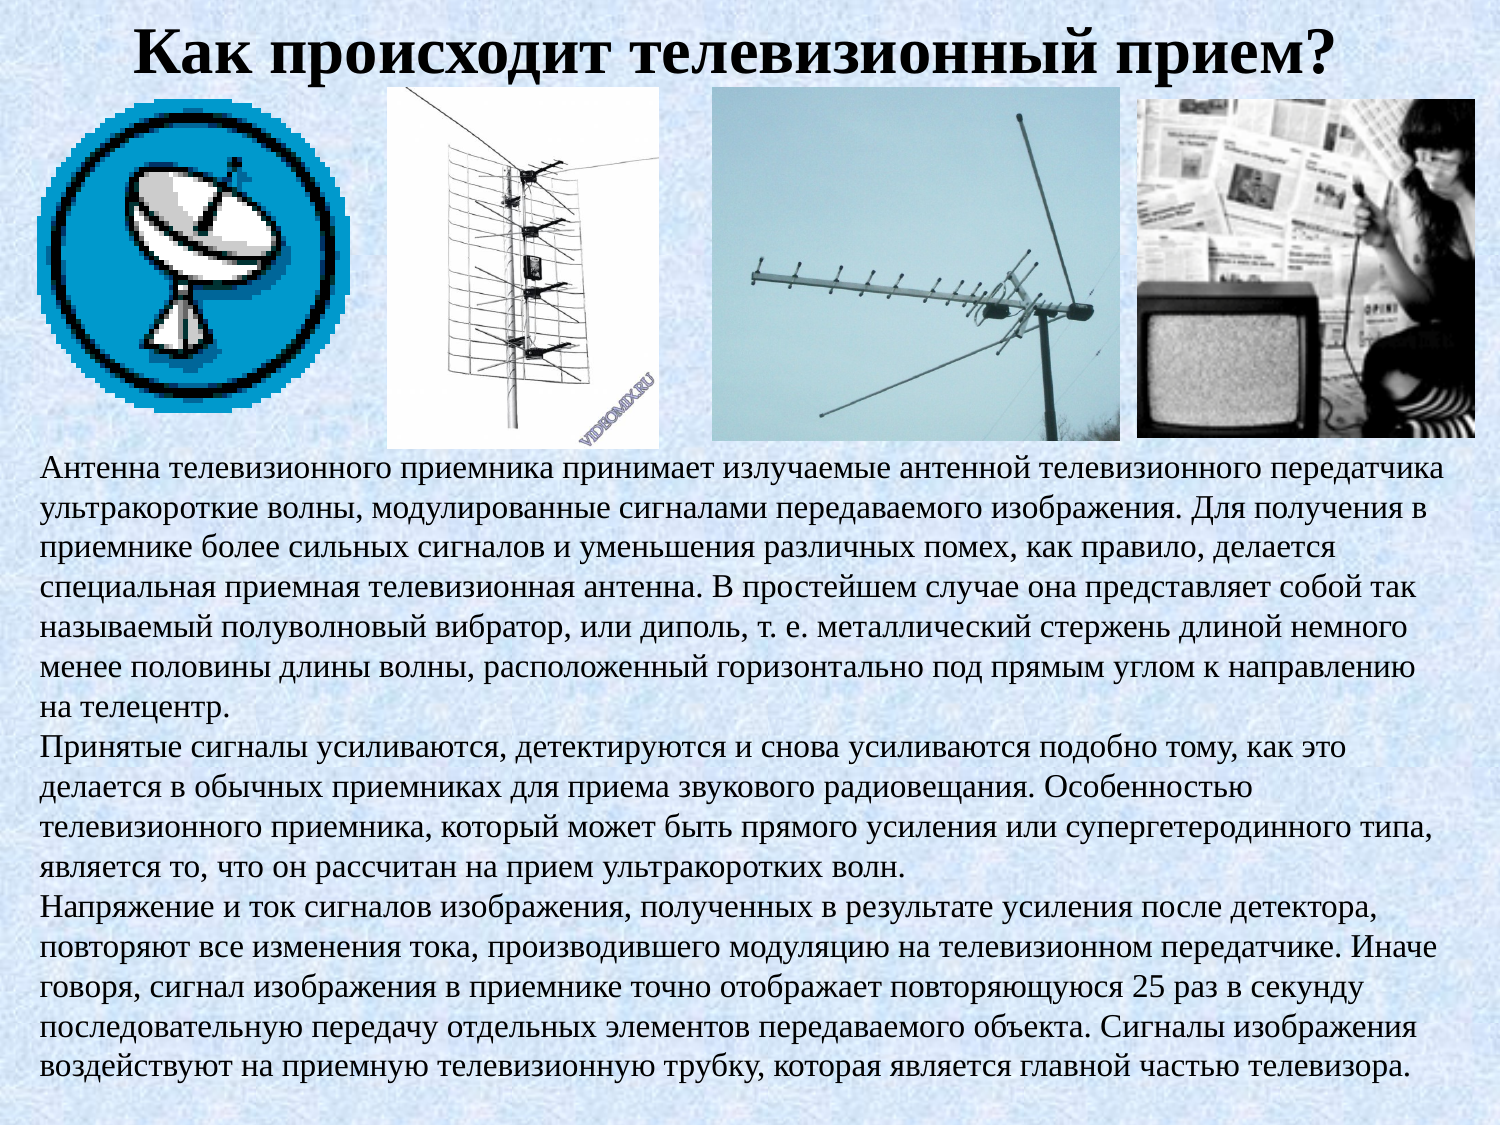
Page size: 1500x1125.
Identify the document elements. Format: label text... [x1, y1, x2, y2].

text_box Как происходит телевизионный прием? [118, 0, 1355, 95]
text_box Антенна телевизионного приемника принимает излучаемые антенной телевизионного передатчика ультракороткие волны, модулированные сигналами передаваемого изображения. Для получения в приемнике более сильных сигналов и уменьшения различных помех, как правило, делается специальная приемная телевизионная антенна. В простейшем случае она представляет собой так называемый полуволновый вибратор, или диполь, т. е. металлический стержень длиной немного менее половины длины волны, расположенный горизонтально под прямым углом к направлению на телецентр. Принятые сигналы усиливаются, детектируются и снова усиливаются подобно тому, как это делается в обычных приемниках для приема звукового радиовещания. Особенностью телевизионного приемника, который может быть прямого усиления или супергетеродинного типа, является то, что он рассчитан на прием ультракоротких волн. Напряжение и ток сигналов изображения, полученных в результате усиления после детектора, повторяют все изменения тока, производившего модуляцию на телевизионном передатчике. Иначе говоря, сигнал изображения в приемнике точно отображает повторяющуюся 25 раз в секунду последовательную передачу отдельных элементов передаваемого объекта. Сигналы изображения воздействуют на приемную телевизионную трубку, которая является главной частью телевизора. [24, 437, 1463, 1091]
picture [0, 0, 1500, 1125]
